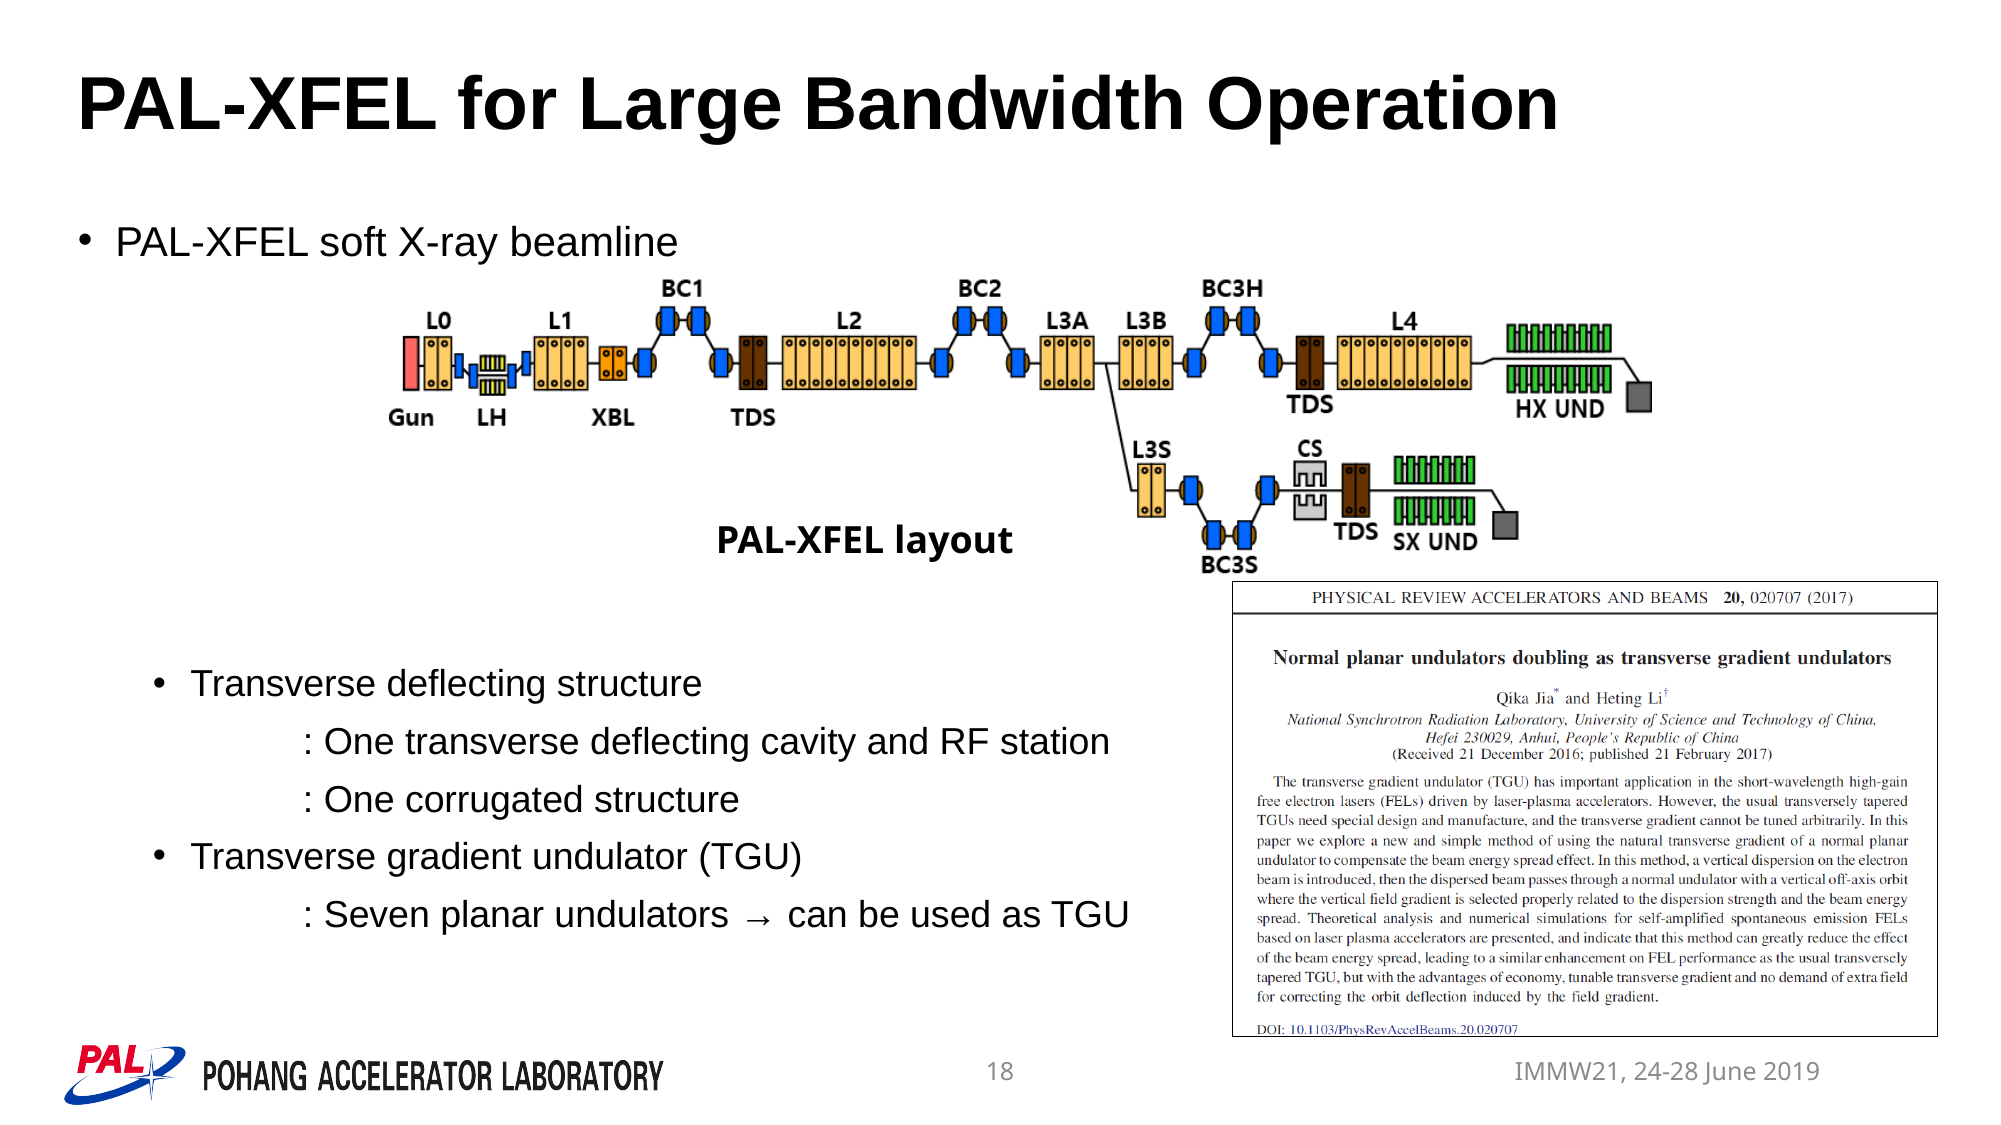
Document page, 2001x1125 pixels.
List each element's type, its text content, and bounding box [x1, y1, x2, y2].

title PAL-XFEL for Large Bandwidth Operation [62, 48, 1937, 163]
list PAL-XFEL soft X-ray beamline Transverse deflecting structure : One transverse deflecting cavity and RF station : One corrugated structure Transverse gradient undulator (TGU) : Seven planar undulators → can be used as TGU [62, 206, 1937, 1014]
picture [64, 1045, 664, 1105]
slide_number 18 [954, 1042, 1045, 1103]
footer IMMW21, 24-28 June 2019 [1398, 1042, 1937, 1103]
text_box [387, 275, 1652, 579]
picture [1232, 581, 1937, 1037]
